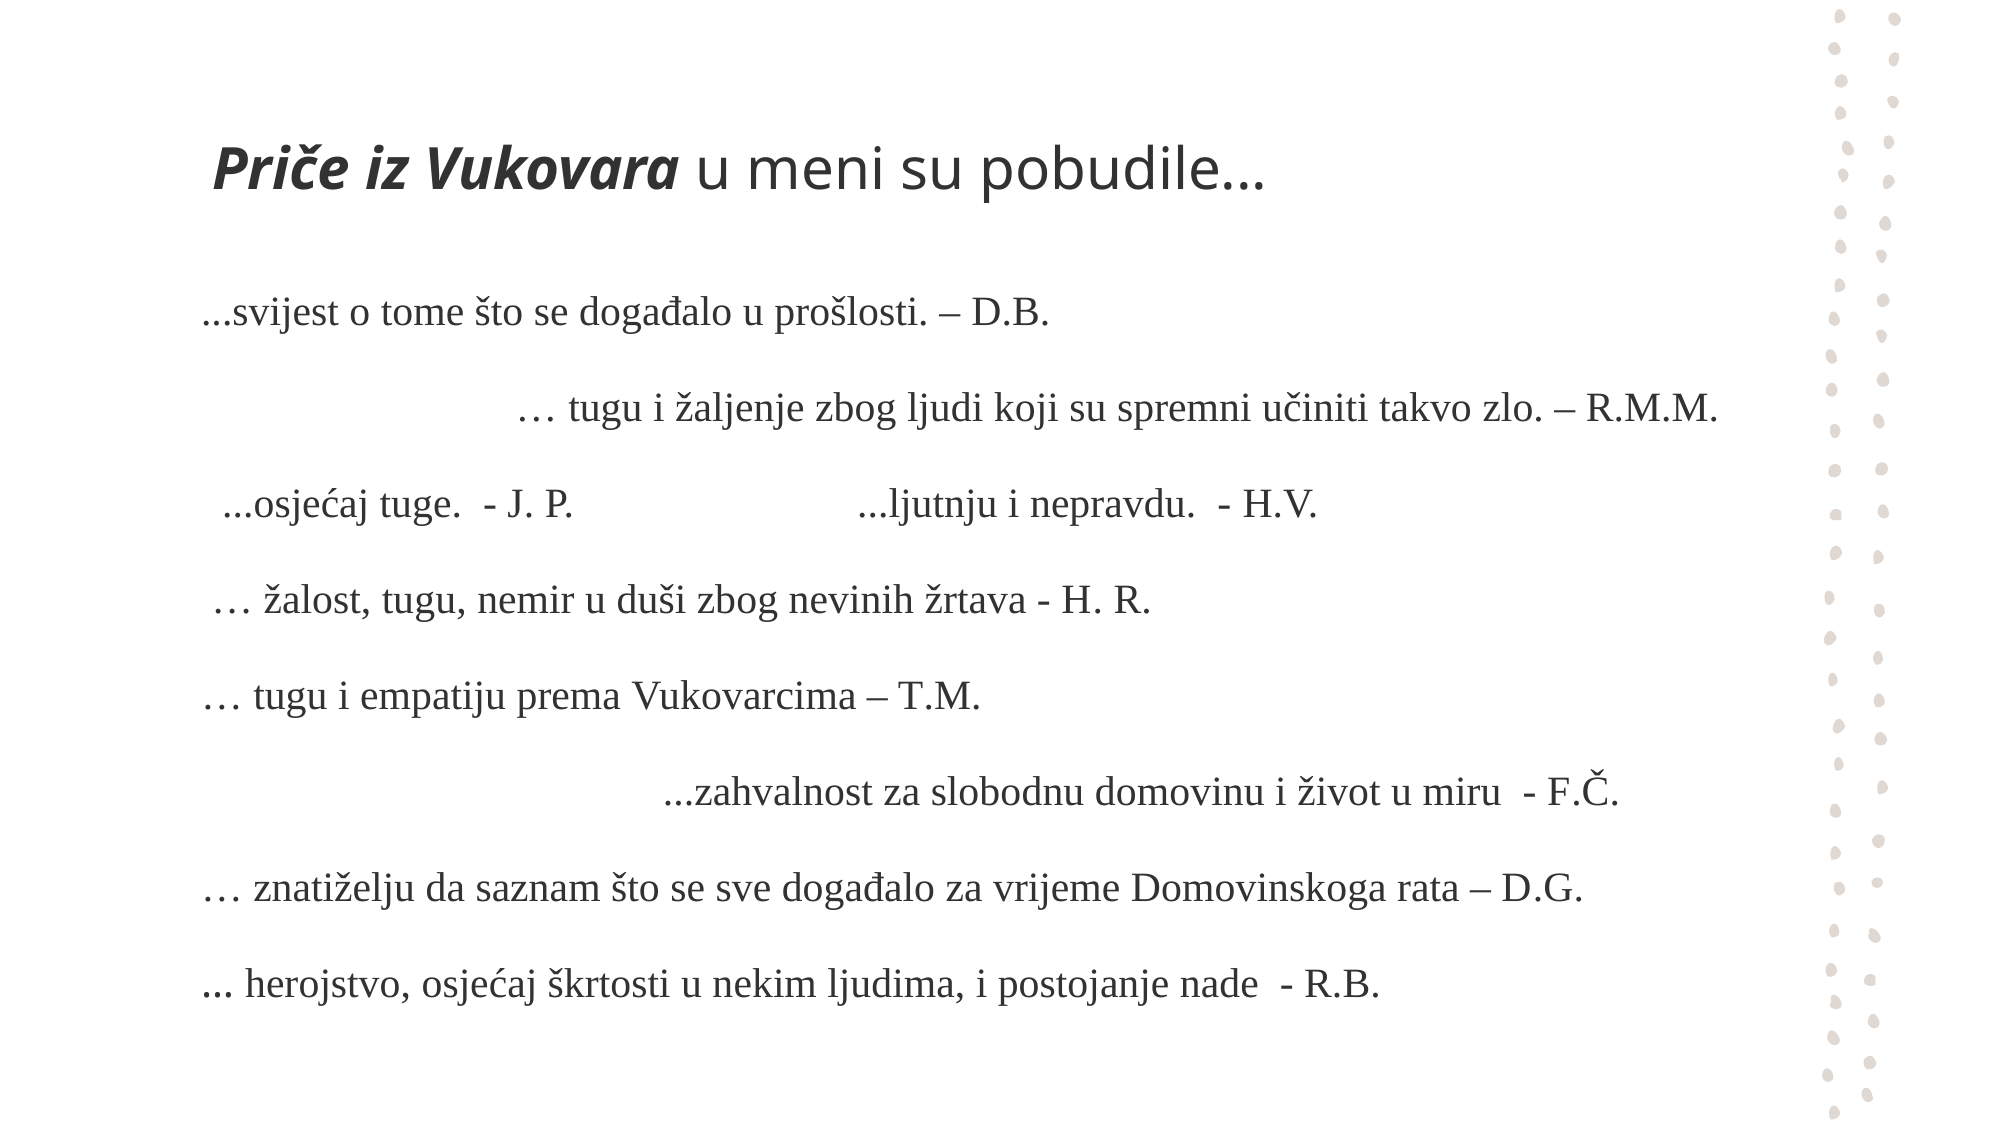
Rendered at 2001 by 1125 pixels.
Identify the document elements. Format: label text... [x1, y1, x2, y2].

list ...svijest o tome što se događalo u prošlosti. – D.B. … tugu i žaljenje zbog ljudi koji su spremni učiniti takvo zlo. – R.M.M. ...osjećaj tuge. - J. P. ...ljutnju i nepravdu. - H.V. … žalost, tugu, nemir u duši zbog nevinih žrtava - H. R. … tugu i empatiju prema Vukovarcima – T.M. ...zahvalnost za slobodnu domovinu i život u miru - F.Č. … znatiželju da saznam što se sve događalo za vrijeme Domovinskoga rata – D.G. … herojstvo, osjećaj škrtosti u nekim ljudima, i postojanje nade - R.B. [175, 251, 1756, 1084]
title Priče iz Vukovara u meni su pobudile... [175, 82, 1756, 231]
